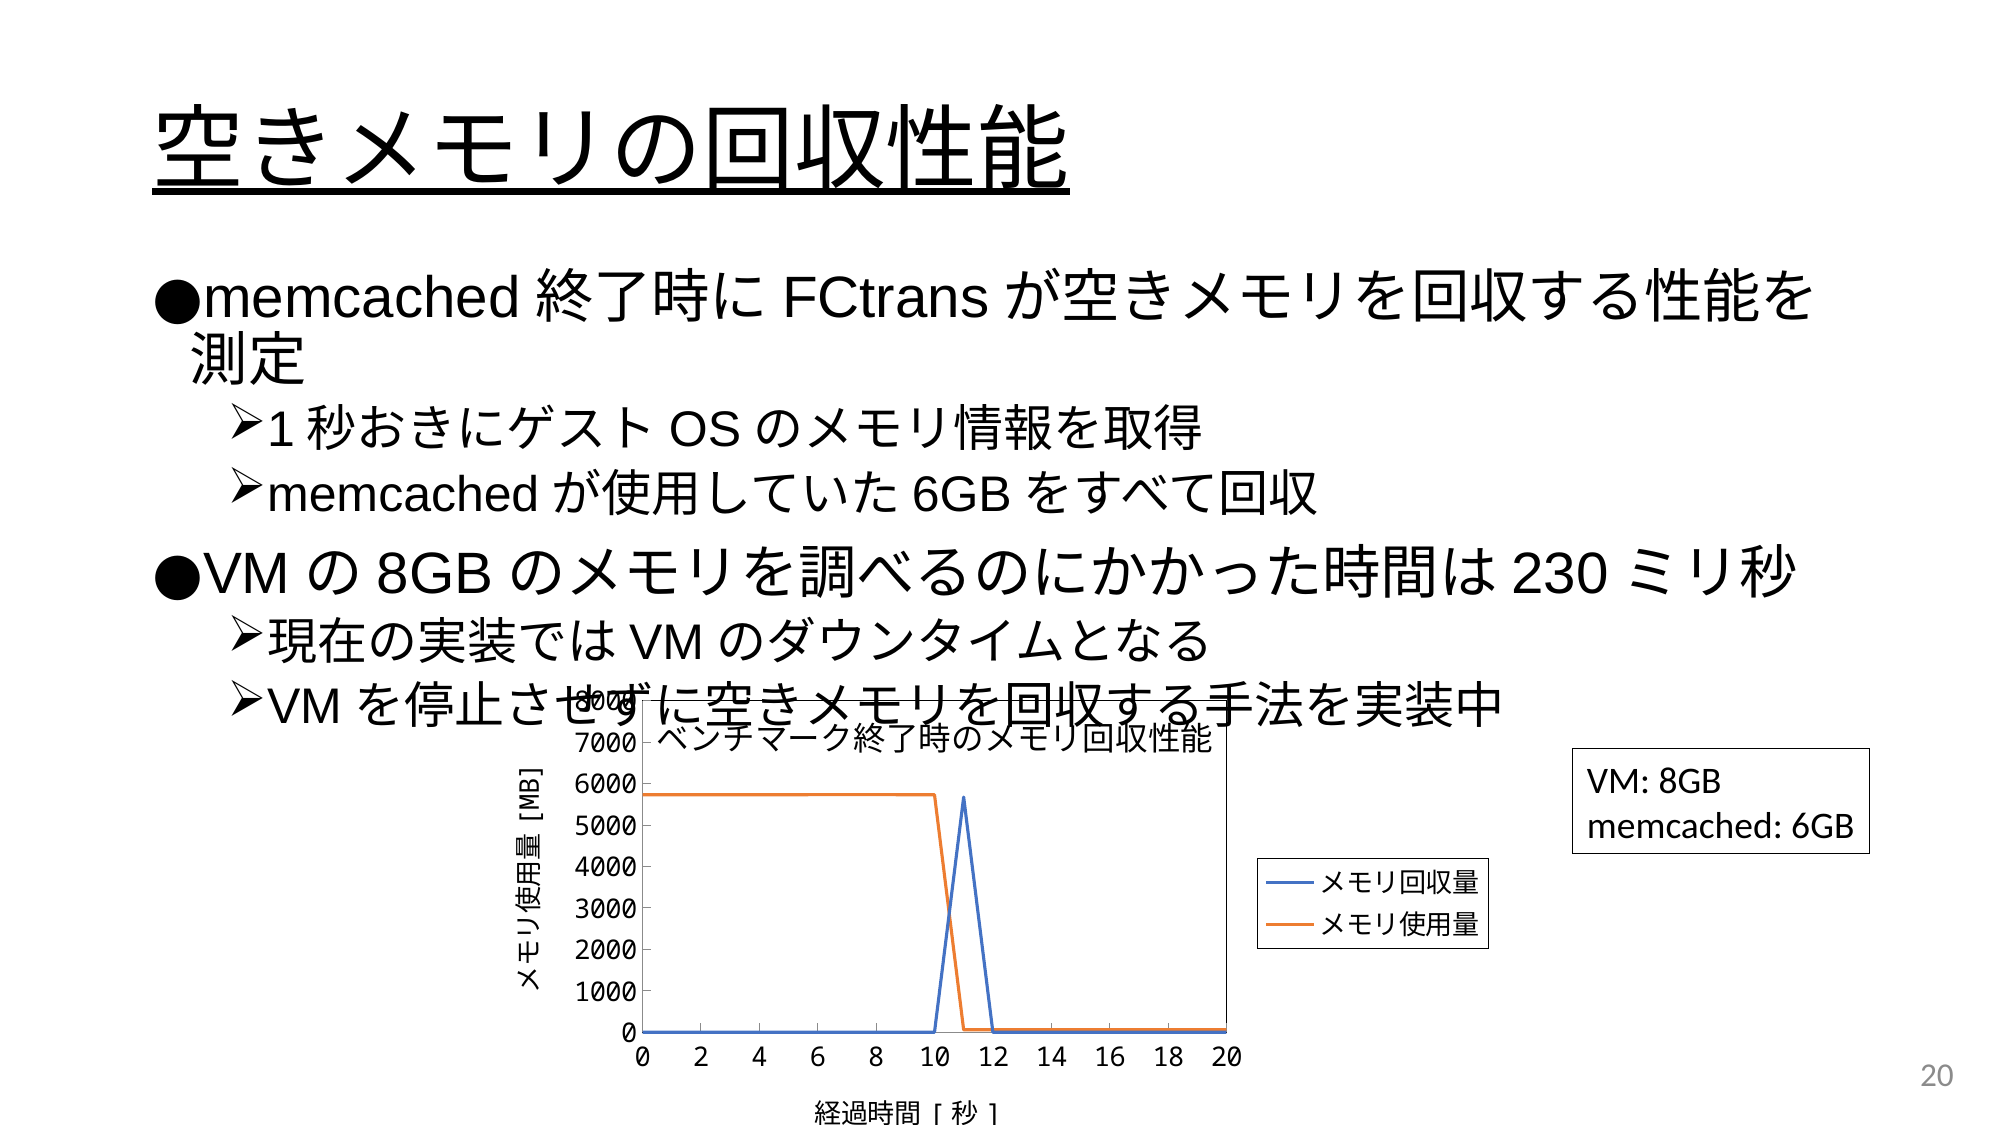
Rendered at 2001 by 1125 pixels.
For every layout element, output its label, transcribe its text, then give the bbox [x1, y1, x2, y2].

text_box VM: 8GB memcached: 6GB [1863, 748, 1870, 854]
list memcached終了時にFCtransが空きメモリを回収する性能を測定 1秒おきにゲストOSのメモリ情報を取得 memcachedが使用していた6GBをすべて回収 VMの8GBのメモリを調べるのにかかった時間は230ミリ秒 現在の実装ではVMのダウンタイムとなる VMを停止させずに空きメモリを回収する手法を実装中 [137, 259, 1863, 1014]
chart [499, 664, 1501, 1125]
slide_number 20 [1518, 1042, 1969, 1103]
title 空きメモリの回収性能 [137, 59, 1863, 244]
